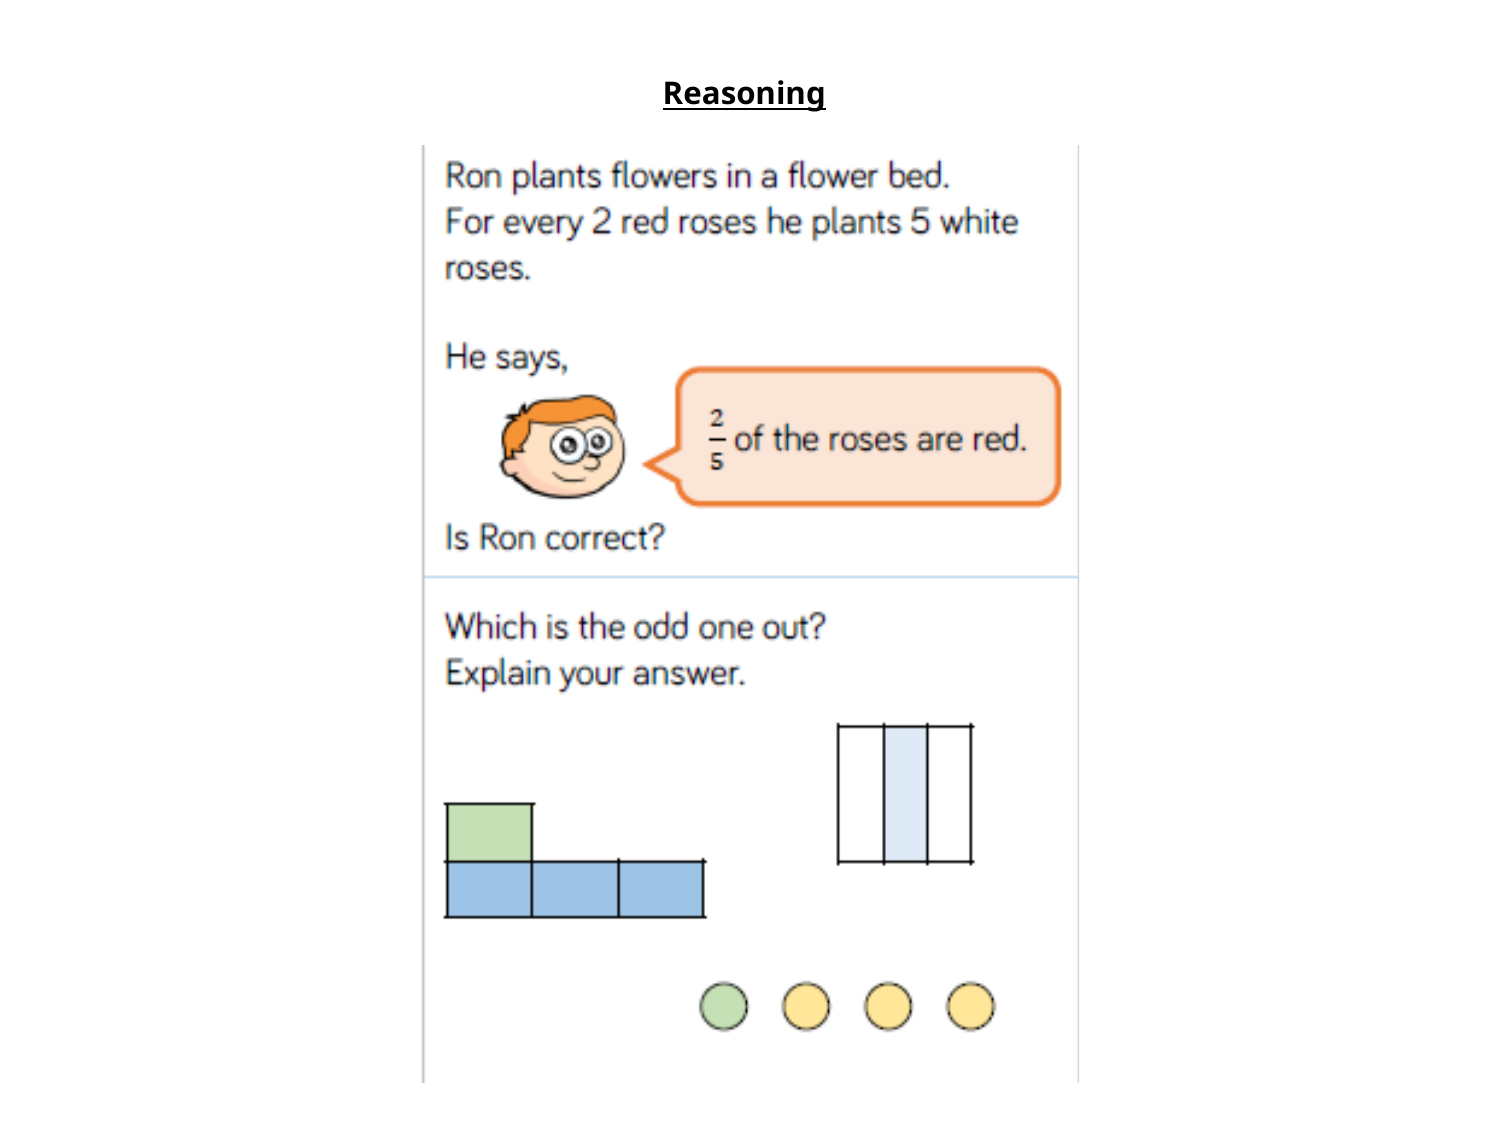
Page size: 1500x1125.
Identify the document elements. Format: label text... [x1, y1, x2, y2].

title Reasoning [103, 59, 1397, 123]
picture [420, 145, 1080, 1083]
